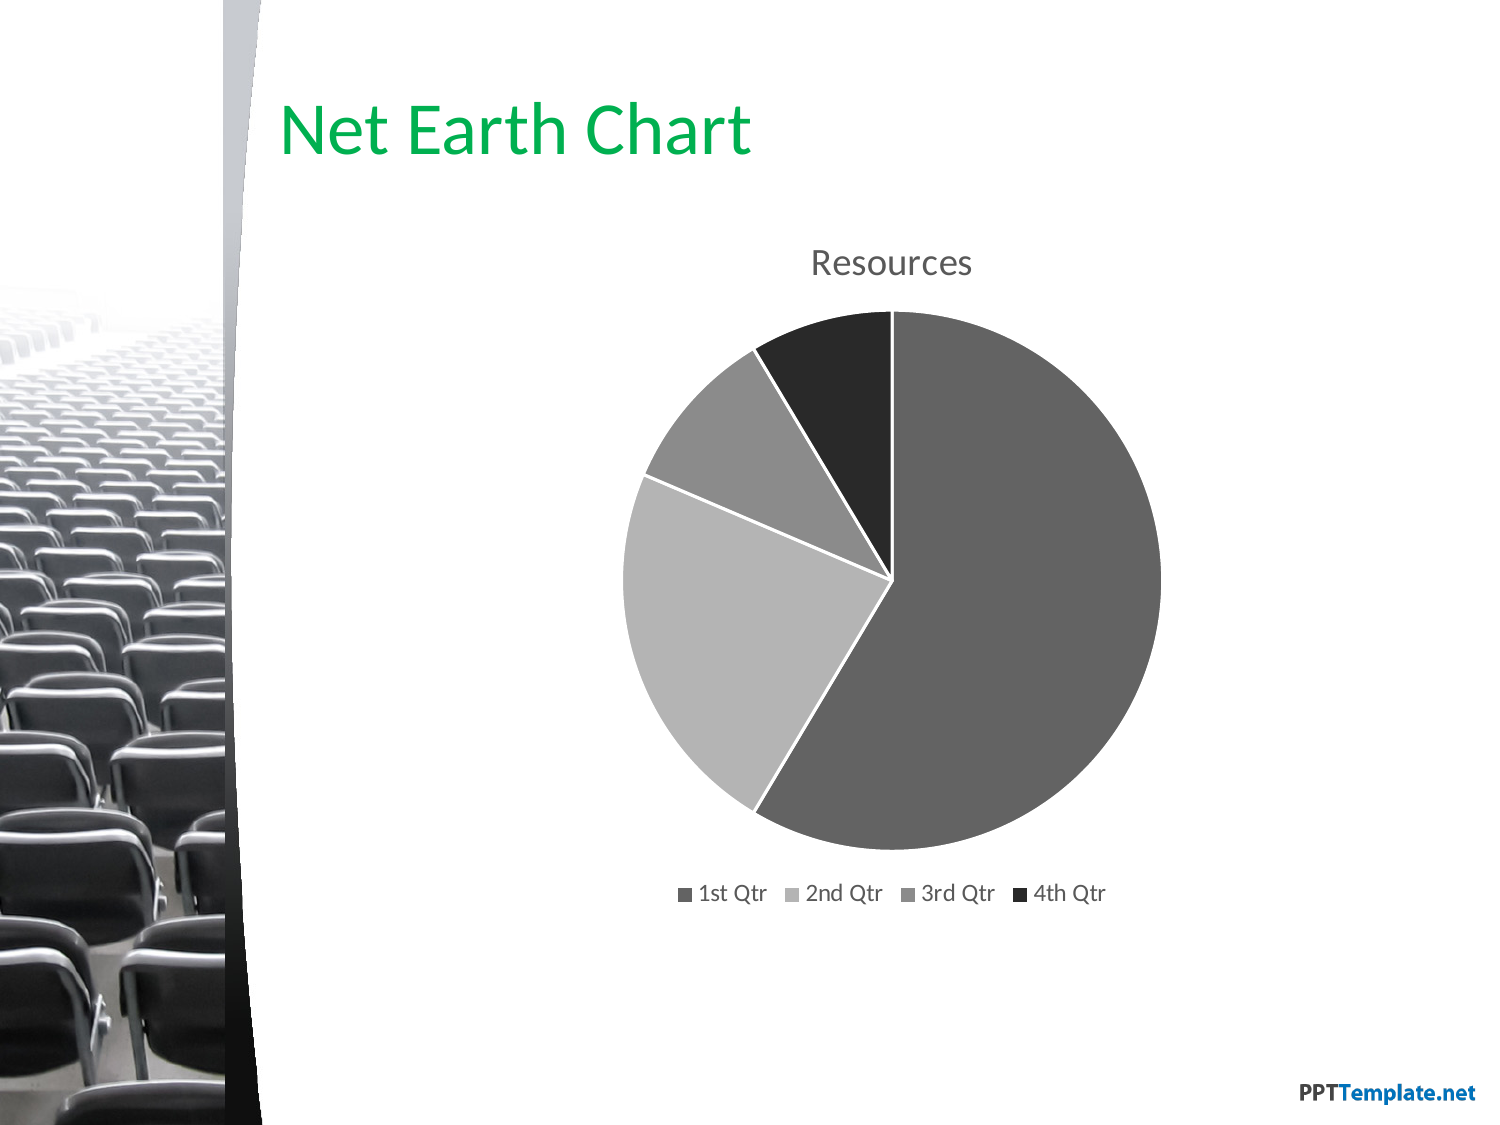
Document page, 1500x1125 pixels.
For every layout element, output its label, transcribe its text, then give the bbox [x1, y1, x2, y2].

picture [0, 0, 1500, 1125]
title Net Earth Chart [264, 61, 1383, 187]
chart [365, 211, 1419, 914]
